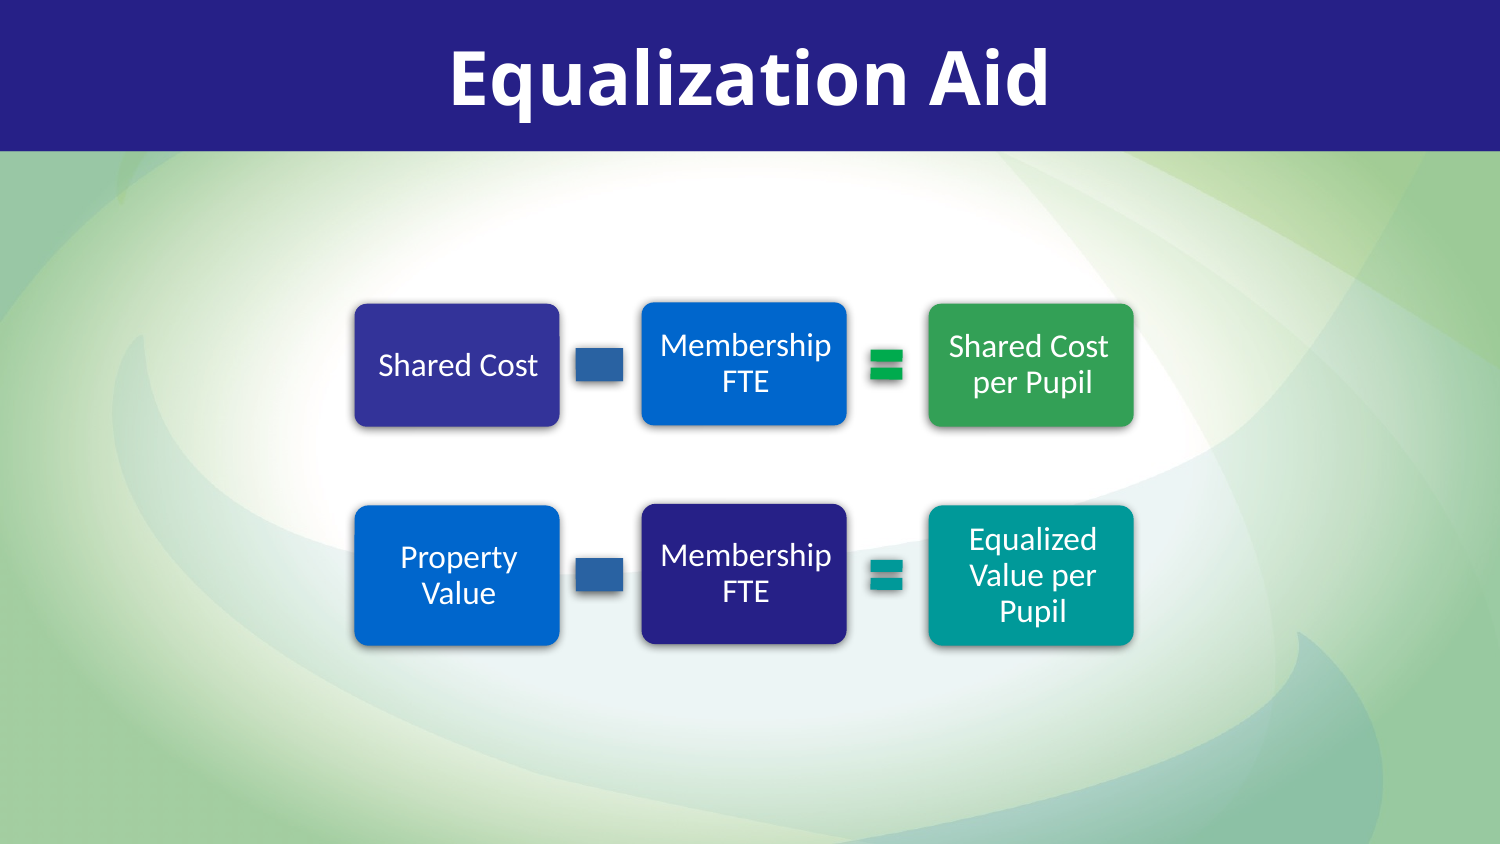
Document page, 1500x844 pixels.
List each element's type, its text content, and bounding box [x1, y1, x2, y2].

table_cell Milwaukee [0, 152, 1500, 844]
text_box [353, 473, 1135, 678]
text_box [353, 263, 1135, 467]
list Equalization Aid [0, 0, 1500, 152]
